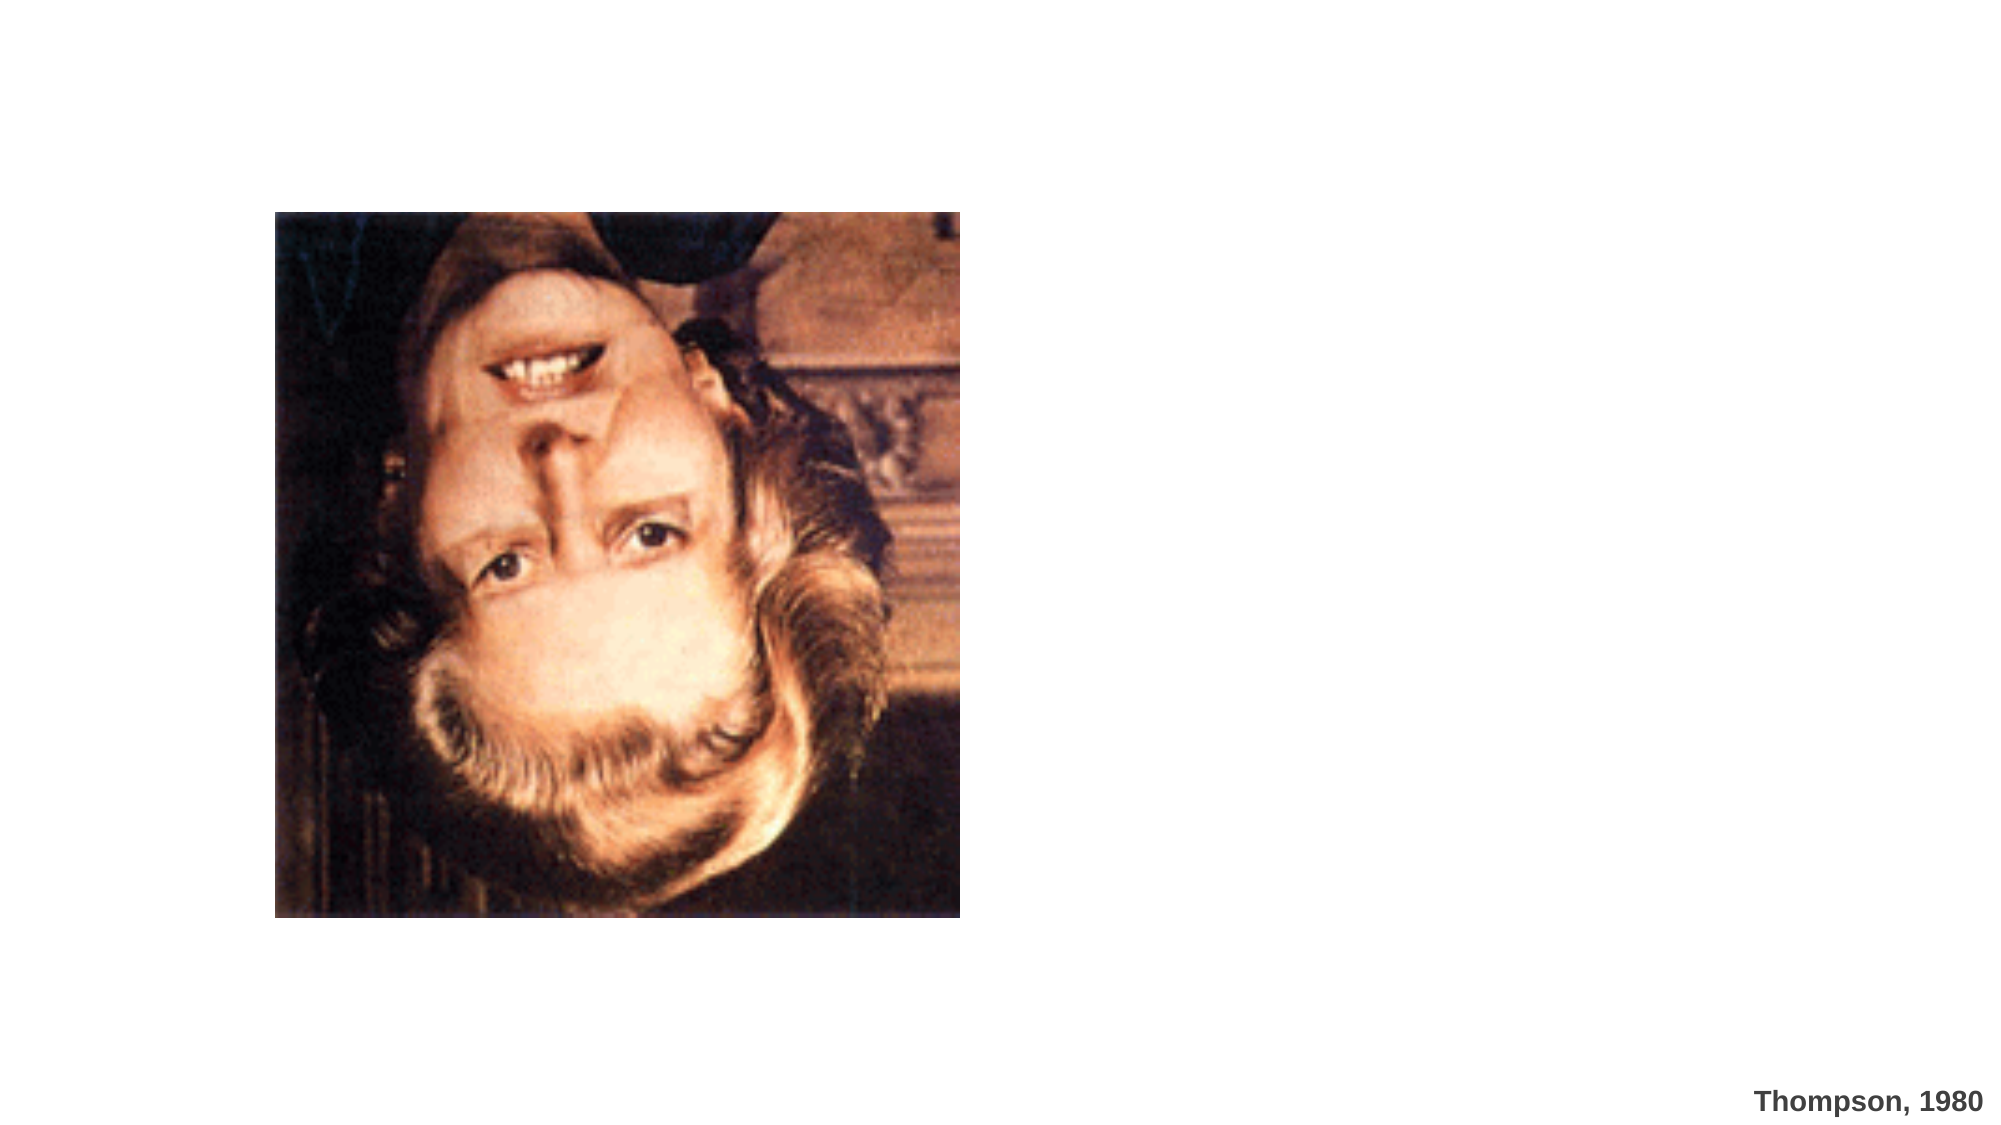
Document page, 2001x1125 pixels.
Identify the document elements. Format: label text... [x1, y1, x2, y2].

text_box Thompson, 1980 [1739, 1074, 2000, 1125]
picture [275, 212, 960, 918]
